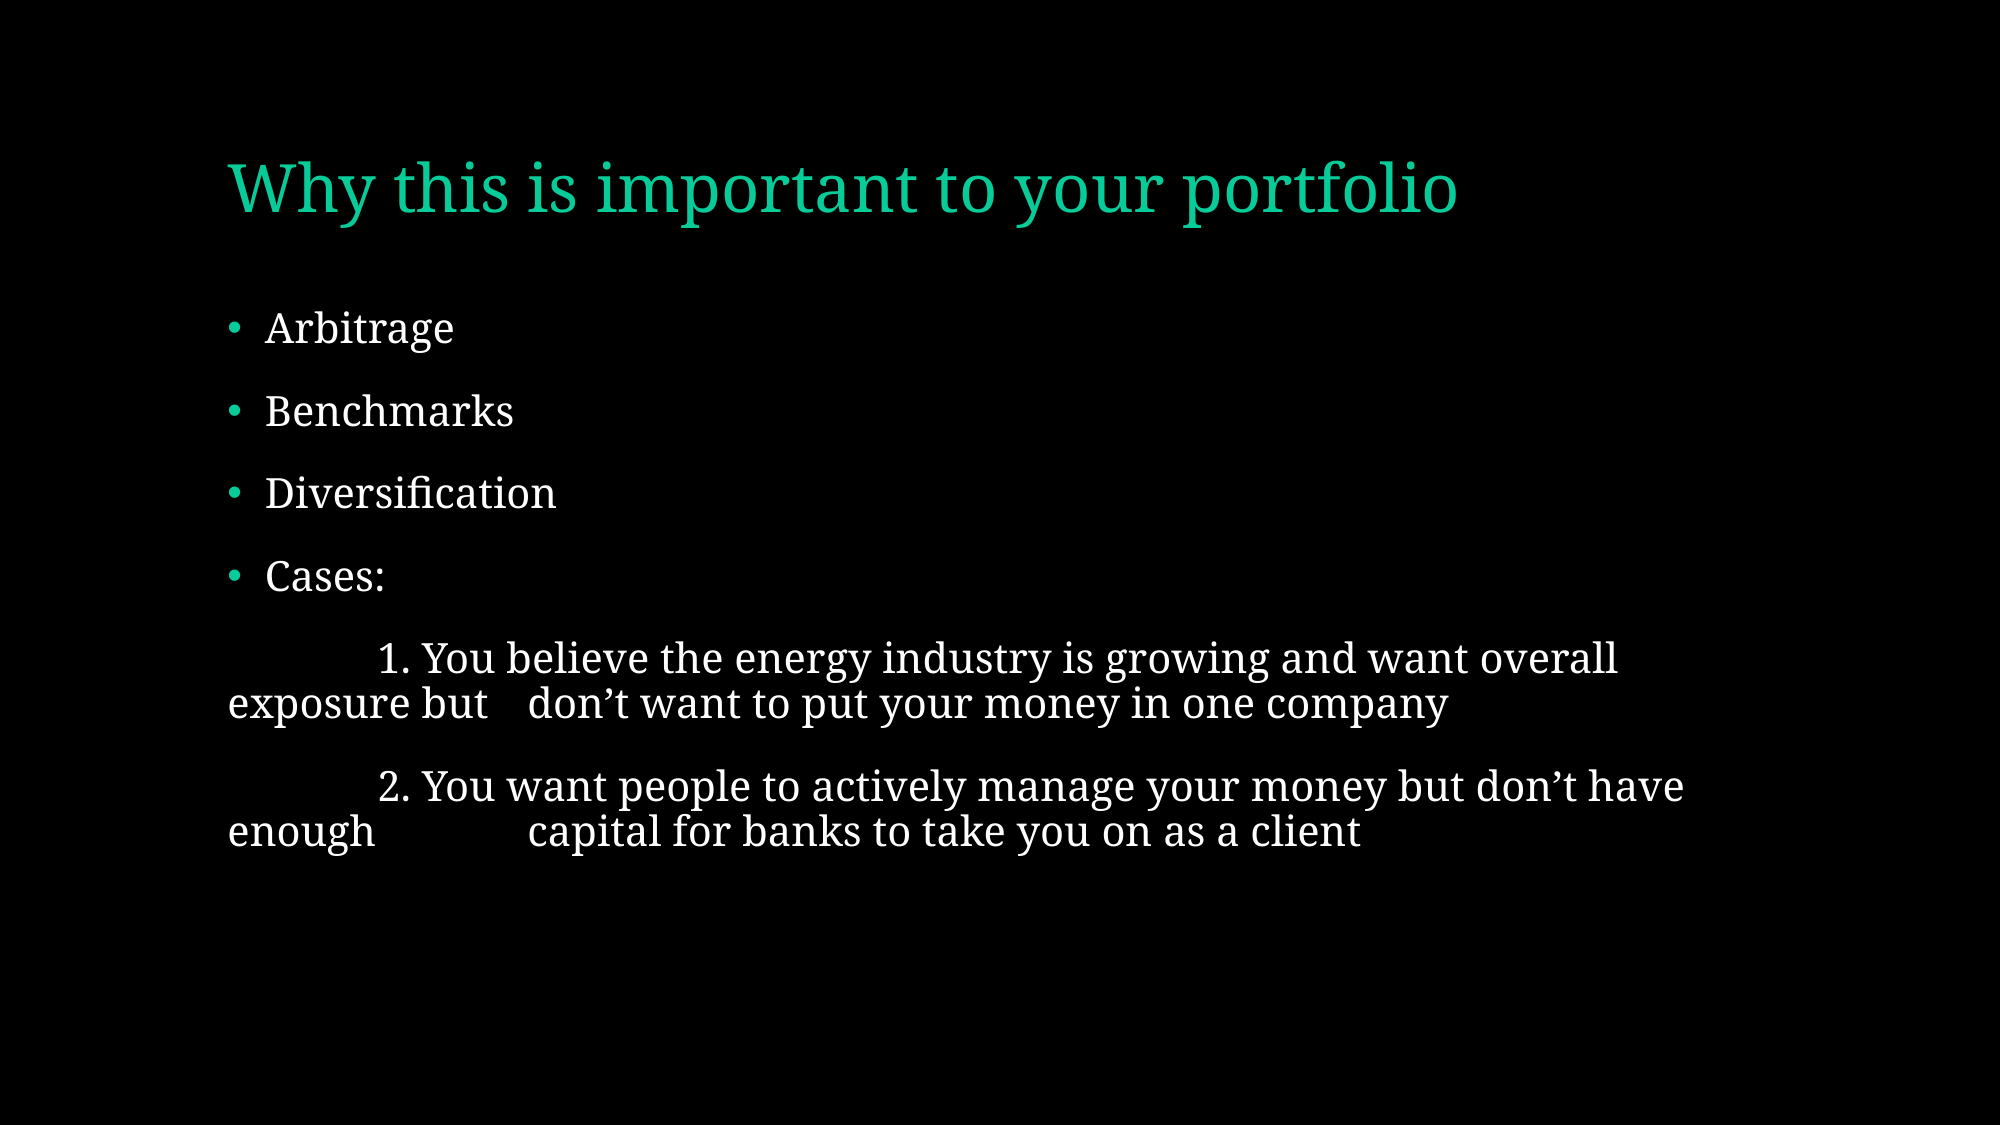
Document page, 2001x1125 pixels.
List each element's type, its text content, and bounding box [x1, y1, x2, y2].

list Arbitrage Benchmarks Diversification Cases: 1. You believe the energy industry is growing and want overall exposure but don’t want to put your money in one company 2. You want people to actively manage your money but don’t have enough capital for banks to take you on as a client [212, 299, 1788, 1014]
title Why this is important to your portfolio [212, 59, 1788, 235]
